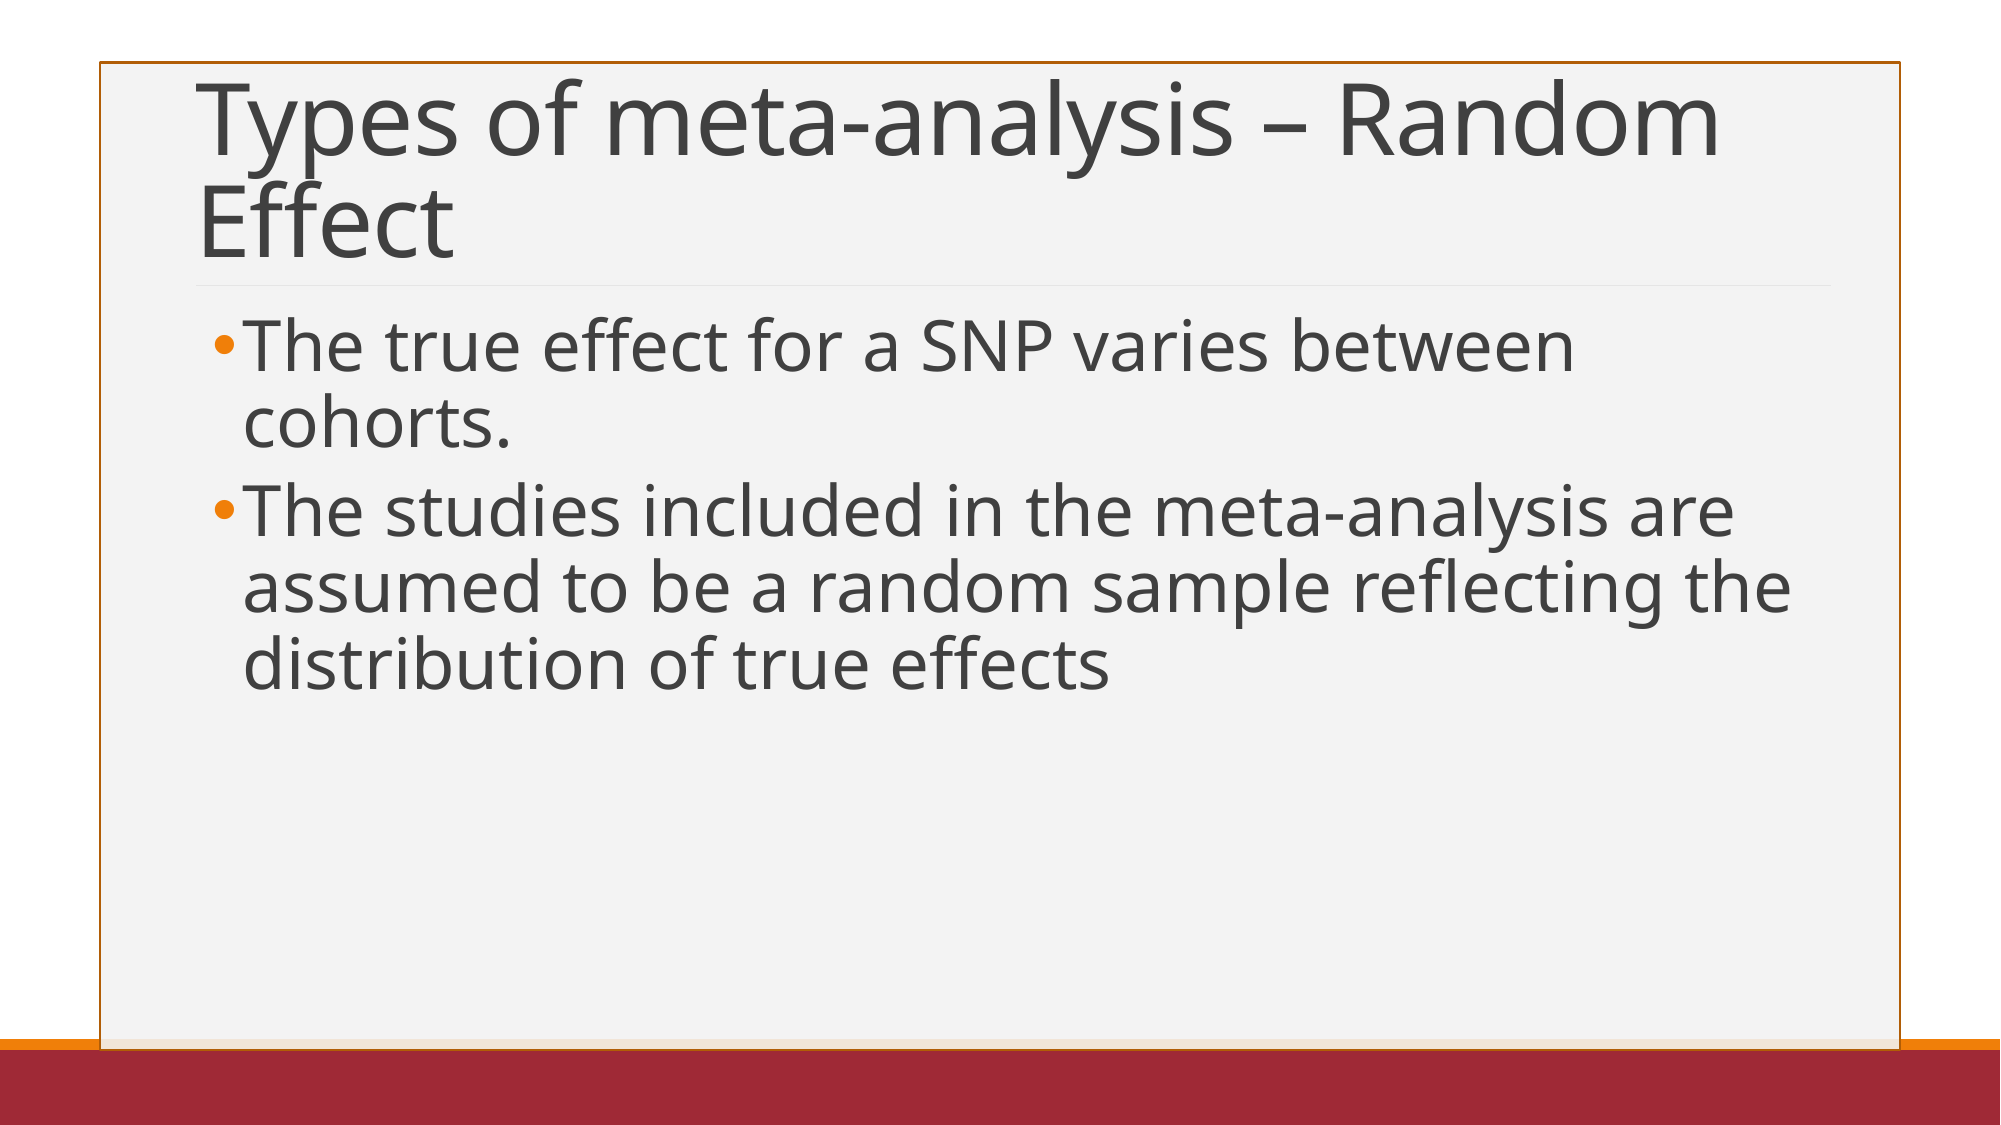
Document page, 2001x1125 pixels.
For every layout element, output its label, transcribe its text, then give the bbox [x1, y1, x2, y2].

title Types of meta-analysis – Random Effect [180, 47, 1830, 285]
list The true effect for a SNP varies between cohorts. The studies included in the meta-analysis are assumed to be a random sample reflecting the distribution of true effects [180, 302, 1830, 1063]
